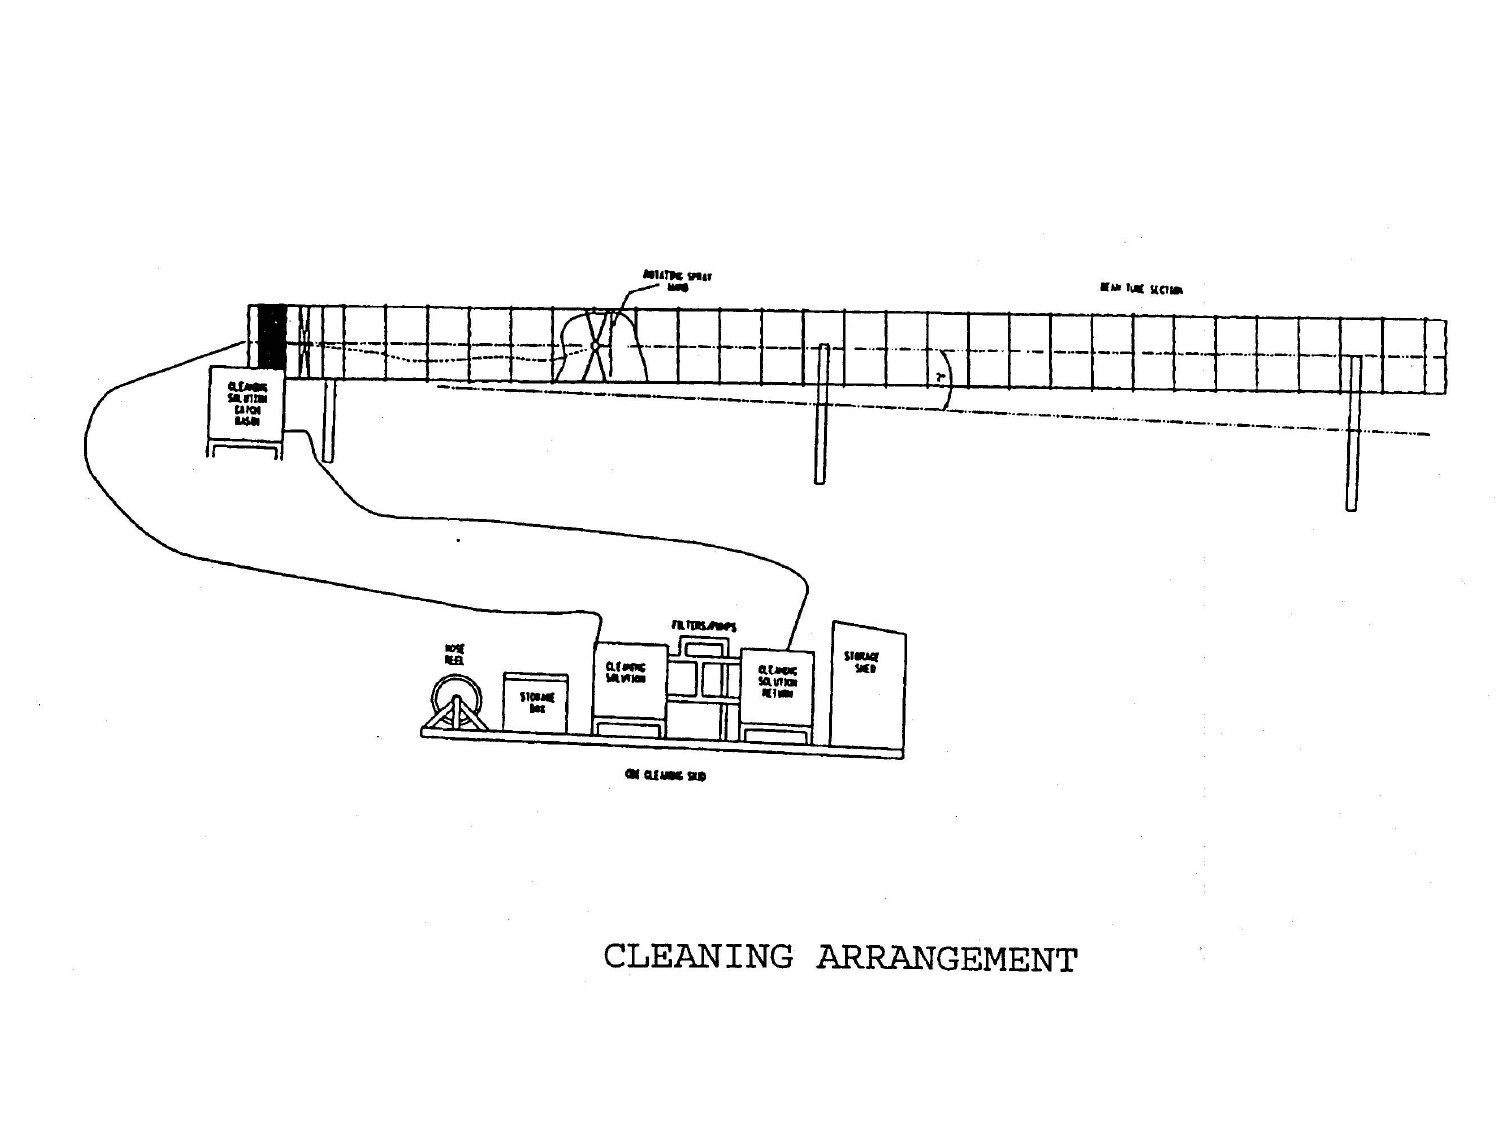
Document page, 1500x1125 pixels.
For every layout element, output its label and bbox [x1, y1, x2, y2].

picture [12, 224, 1496, 988]
